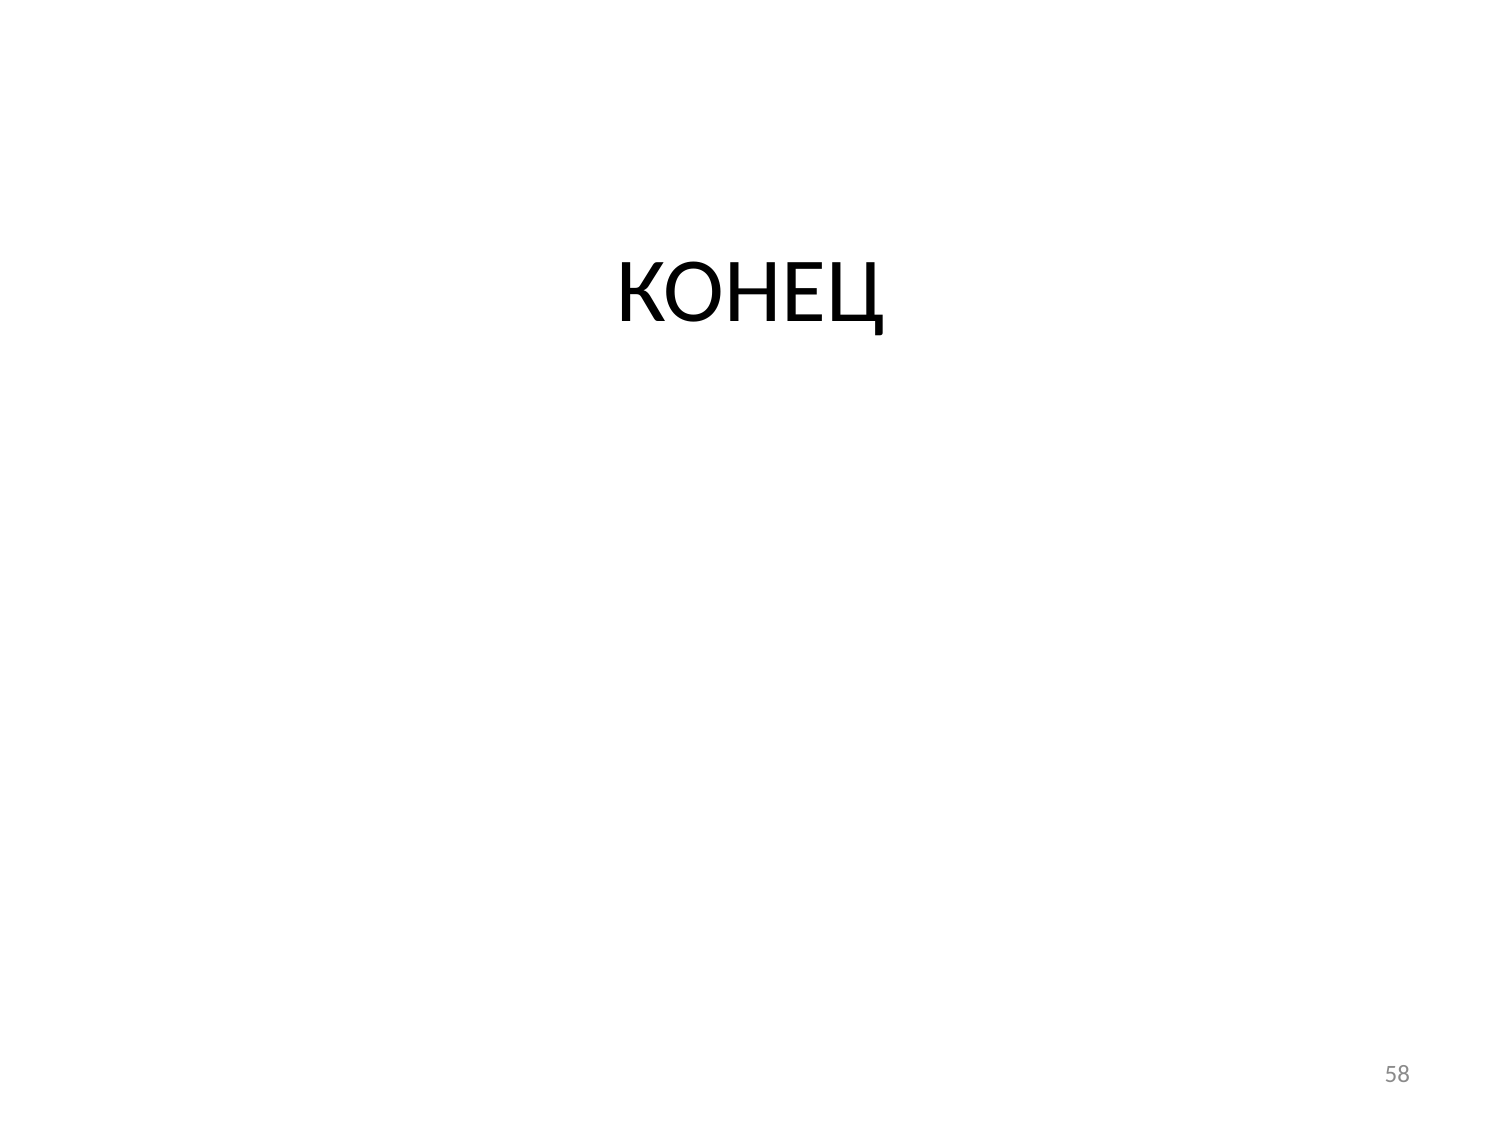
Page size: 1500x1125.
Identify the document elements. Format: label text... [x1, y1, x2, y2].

title КОНЕЦ [75, 190, 1426, 379]
slide_number 58 [1074, 1042, 1425, 1103]
